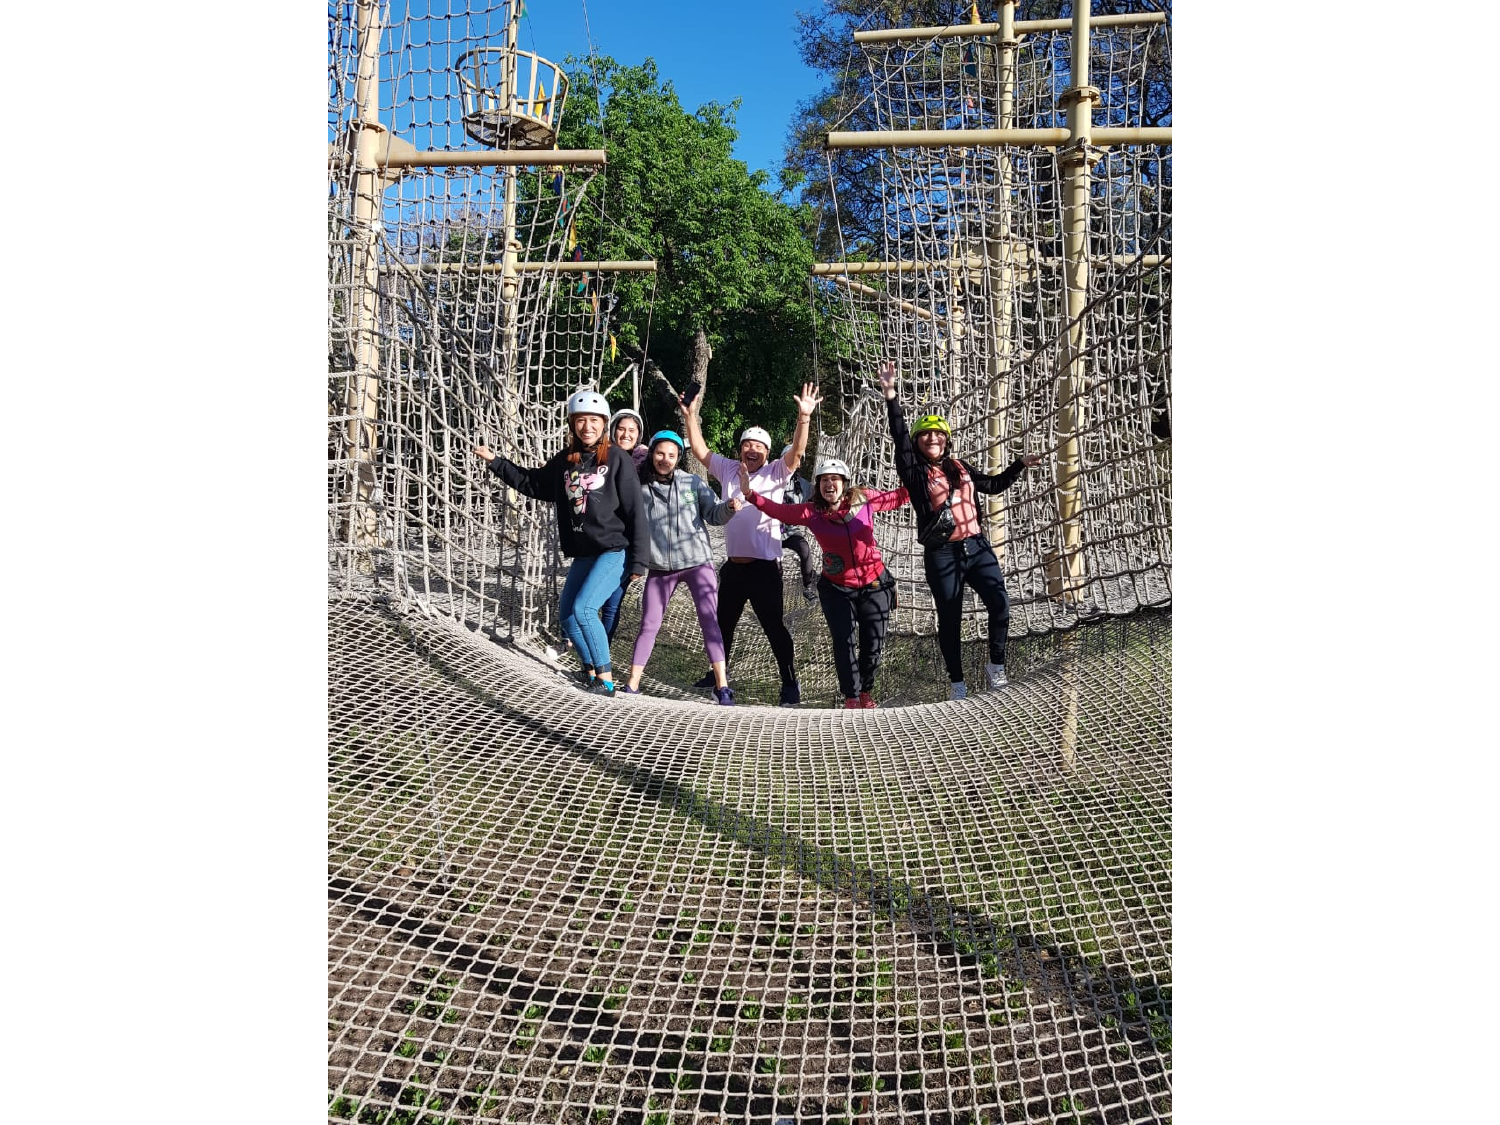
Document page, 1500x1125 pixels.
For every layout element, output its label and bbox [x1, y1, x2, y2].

picture [327, 0, 1173, 1125]
